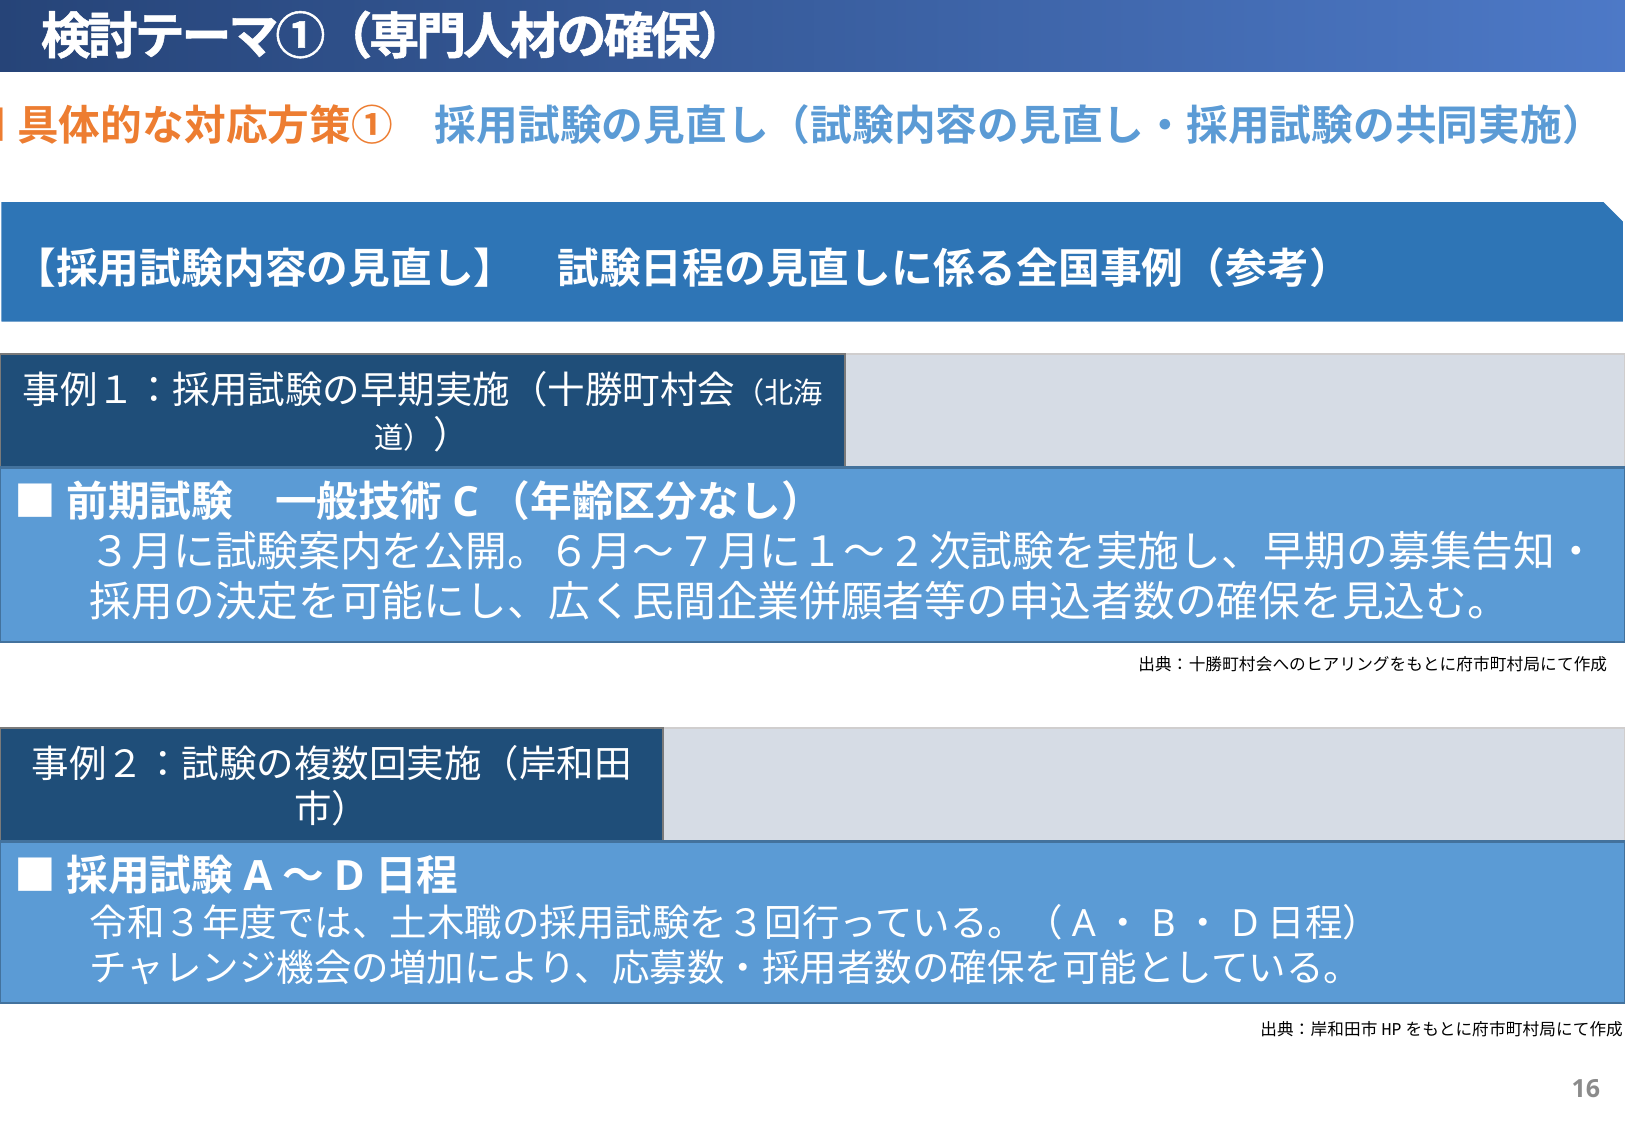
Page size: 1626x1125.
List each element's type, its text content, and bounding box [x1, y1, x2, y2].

slide_number 15 [1546, 1064, 1616, 1116]
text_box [0, 728, 1625, 1003]
text_box 出典：十勝町村会へのヒアリングをもとに府市町村局にて作成 [1123, 646, 1625, 682]
text_box 【採用試験内容の見直し】 試験日程の見直しに係る全国事例（参考） [0, 199, 1625, 325]
text_box 出典：岸和田市HPをもとに府市町村局にて作成 [1245, 1011, 1625, 1047]
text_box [0, 354, 1625, 643]
text_box ■具体的な対応方策① 採用試験の見直し（試験内容の見直し・採用試験の共同実施） [0, 91, 1625, 156]
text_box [0, 0, 1625, 72]
